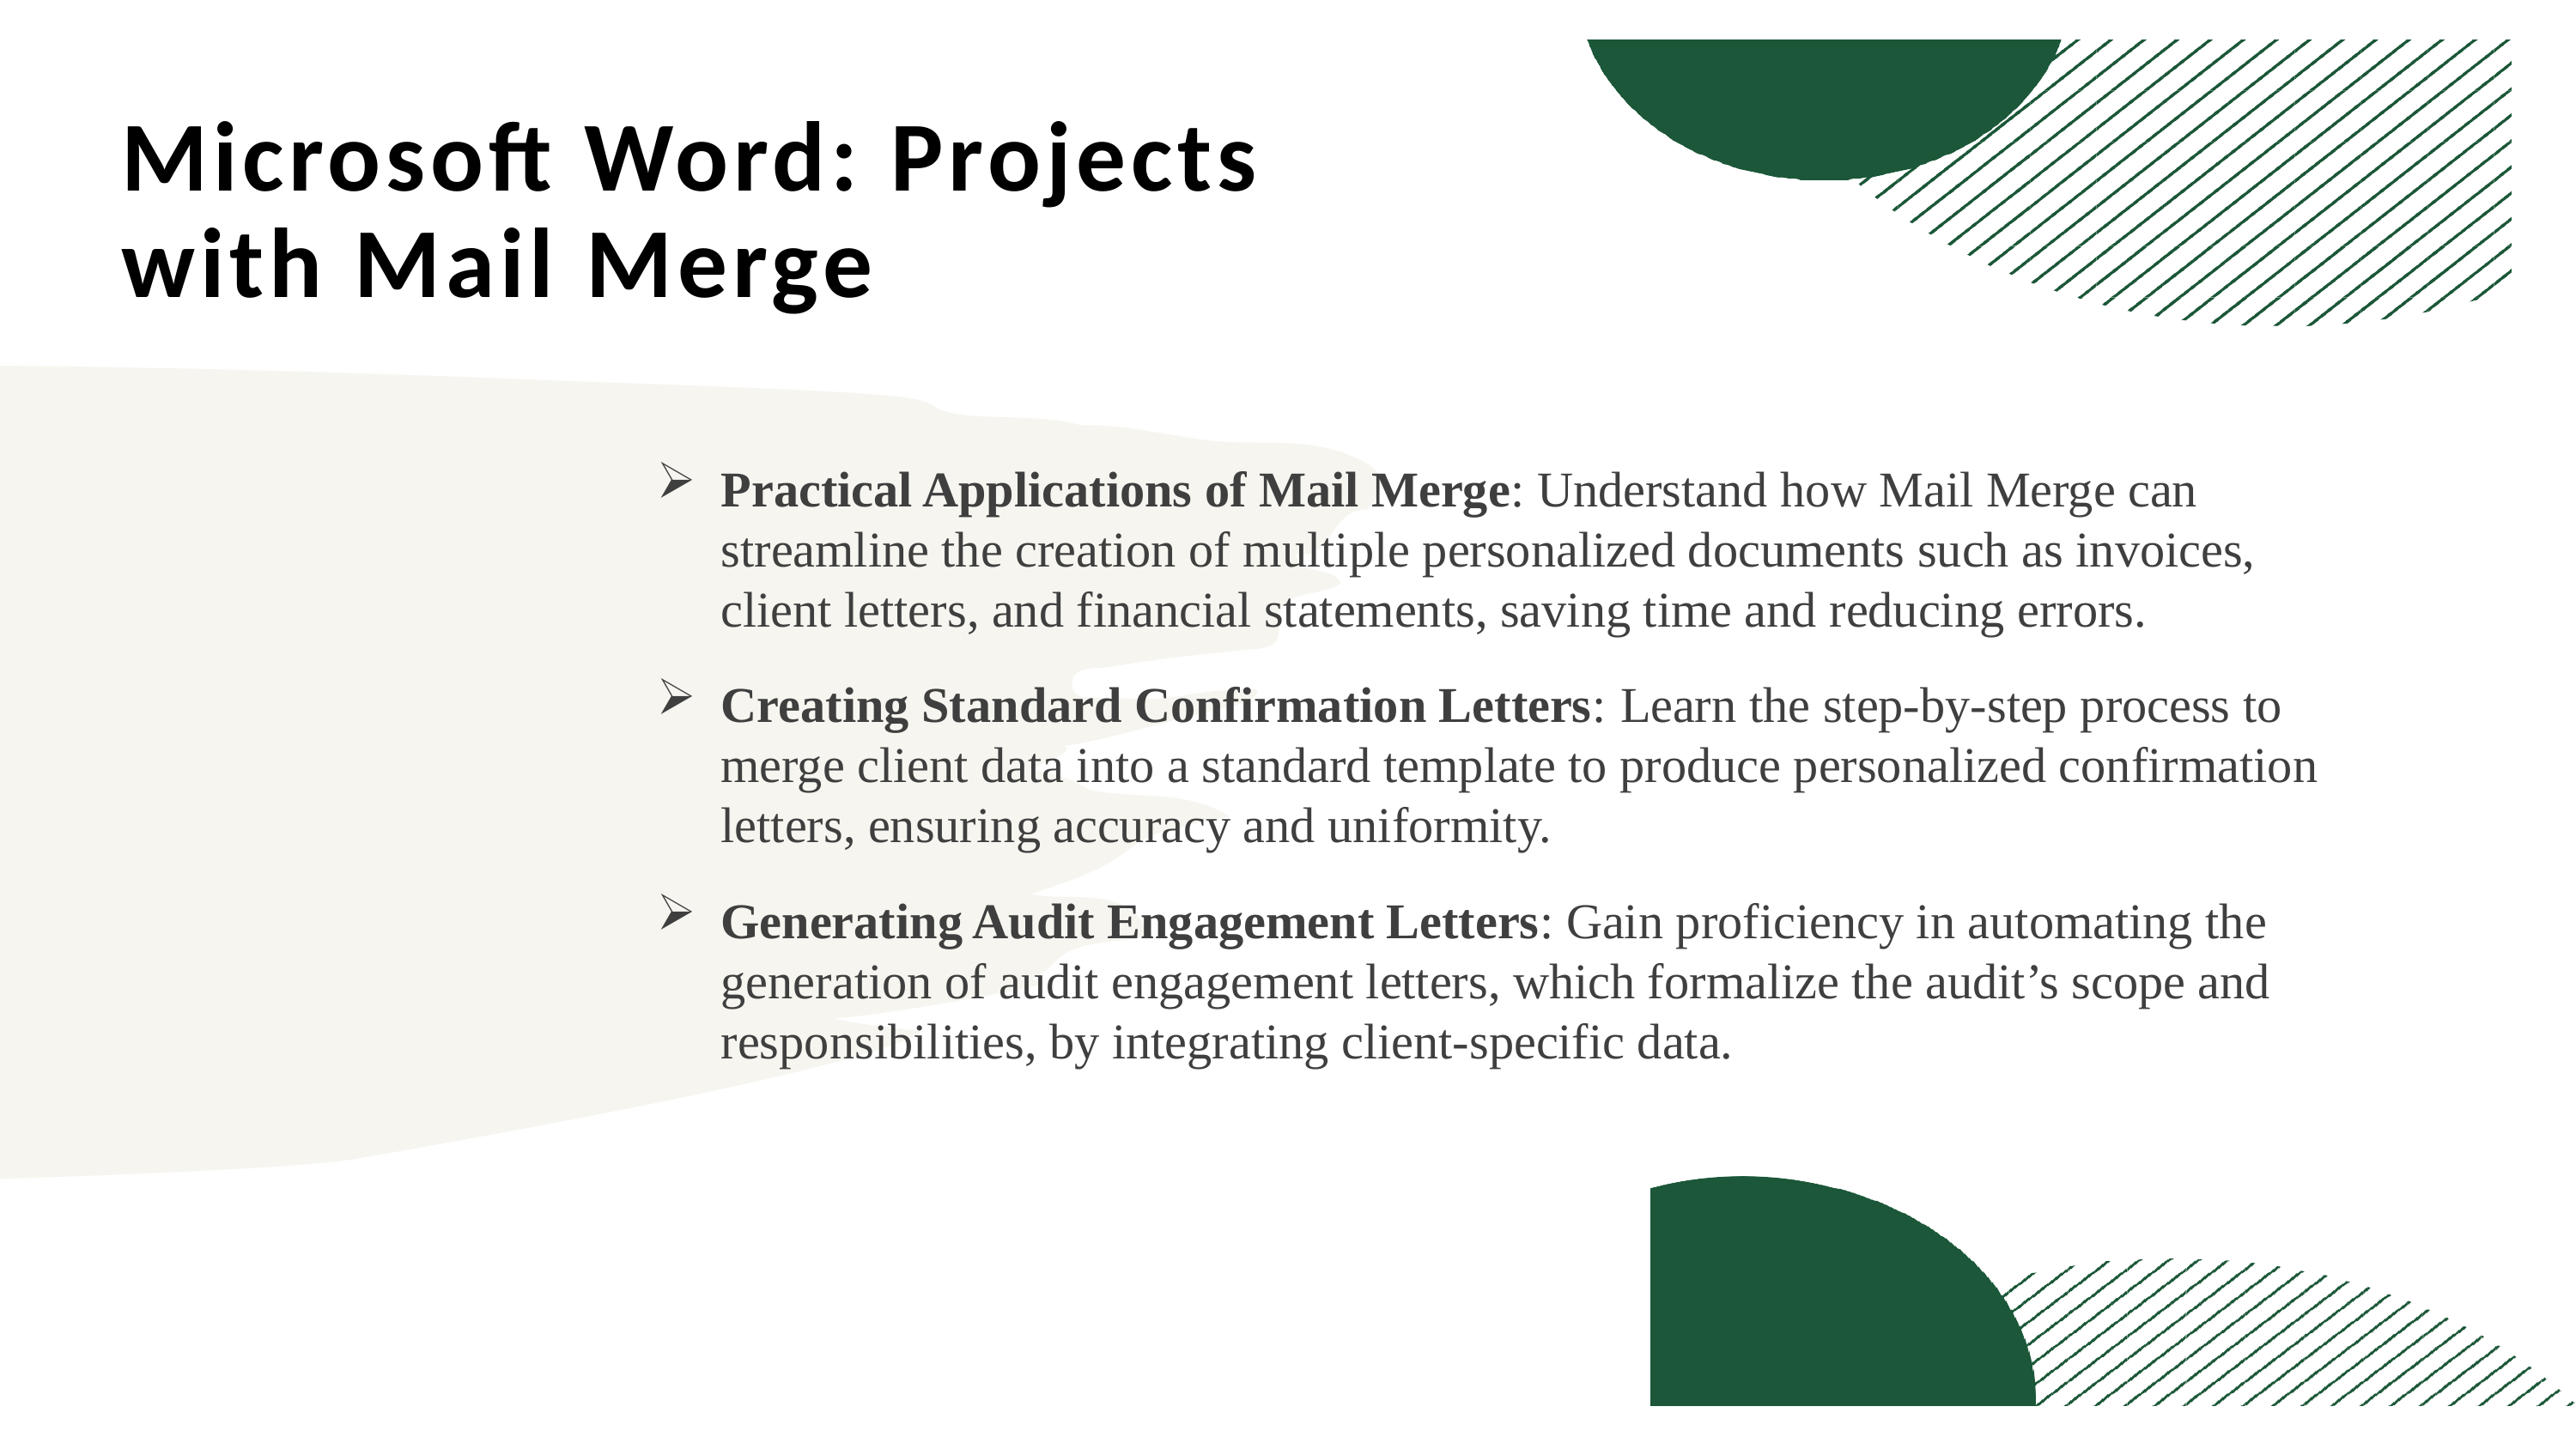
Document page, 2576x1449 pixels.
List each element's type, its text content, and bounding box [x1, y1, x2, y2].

picture [1650, 1176, 2575, 1407]
text_box [0, 0, 2576, 1449]
picture [1587, 39, 2512, 326]
text_box Practical Applications of Mail Merge: Understand how Mail Merge can streamline the creation of multiple personalized documents such as invoices, client letters, and financial statements, saving time and reducing errors. Creating Standard Confirmation Letters: Learn the step-by-step process to merge client data into a standard template to produce personalized confirmation letters, ensuring accuracy and uniformity. Generating Audit Engagement Letters: Gain proficiency in automating the generation of audit engagement letters, which formalize the audit’s scope and responsibilities, by integrating client-specific data. [644, 450, 2336, 1076]
title Microsoft Word: Projects with Mail Merge [106, 95, 1417, 326]
text_box [0, 366, 1334, 1179]
